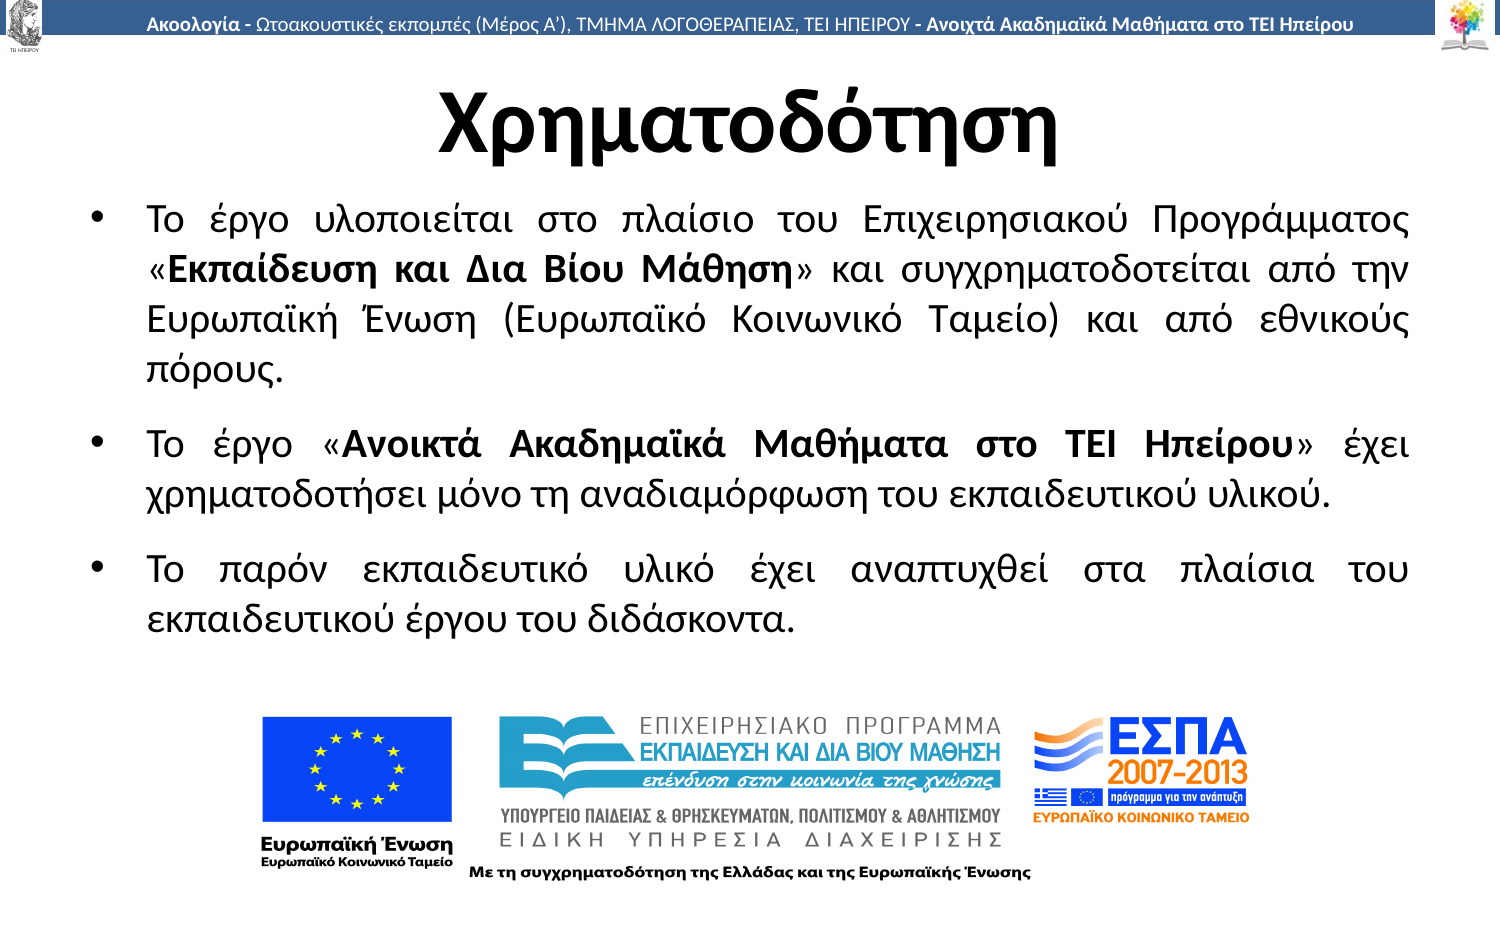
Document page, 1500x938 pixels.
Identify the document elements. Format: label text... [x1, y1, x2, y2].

title Χρηματοδότηση [75, 37, 1425, 183]
list Το έργο υλοποιείται στο πλαίσιο του Επιχειρησιακού Προγράμματος «Εκπαίδευση και Δια Βίου Μάθηση» και συγχρηματοδοτείται από την Ευρωπαϊκή Ένωση (Ευρωπαϊκό Κοινωνικό Ταμείο) και από εθνικούς πόρους. Το έργο «Ανοικτά Ακαδημαϊκά Μαθήματα στο TEI Ηπείρου» έχει χρηματοδοτήσει μόνο τη αναδιαμόρφωση του εκπαιδευτικού υλικού. Το παρόν εκπαιδευτικό υλικό έχει αναπτυχθεί στα πλαίσια του εκπαιδευτικού έργου του διδάσκοντα. [75, 183, 1425, 802]
picture [1435, 0, 1495, 52]
picture [6, 0, 42, 54]
picture [218, 690, 1282, 903]
